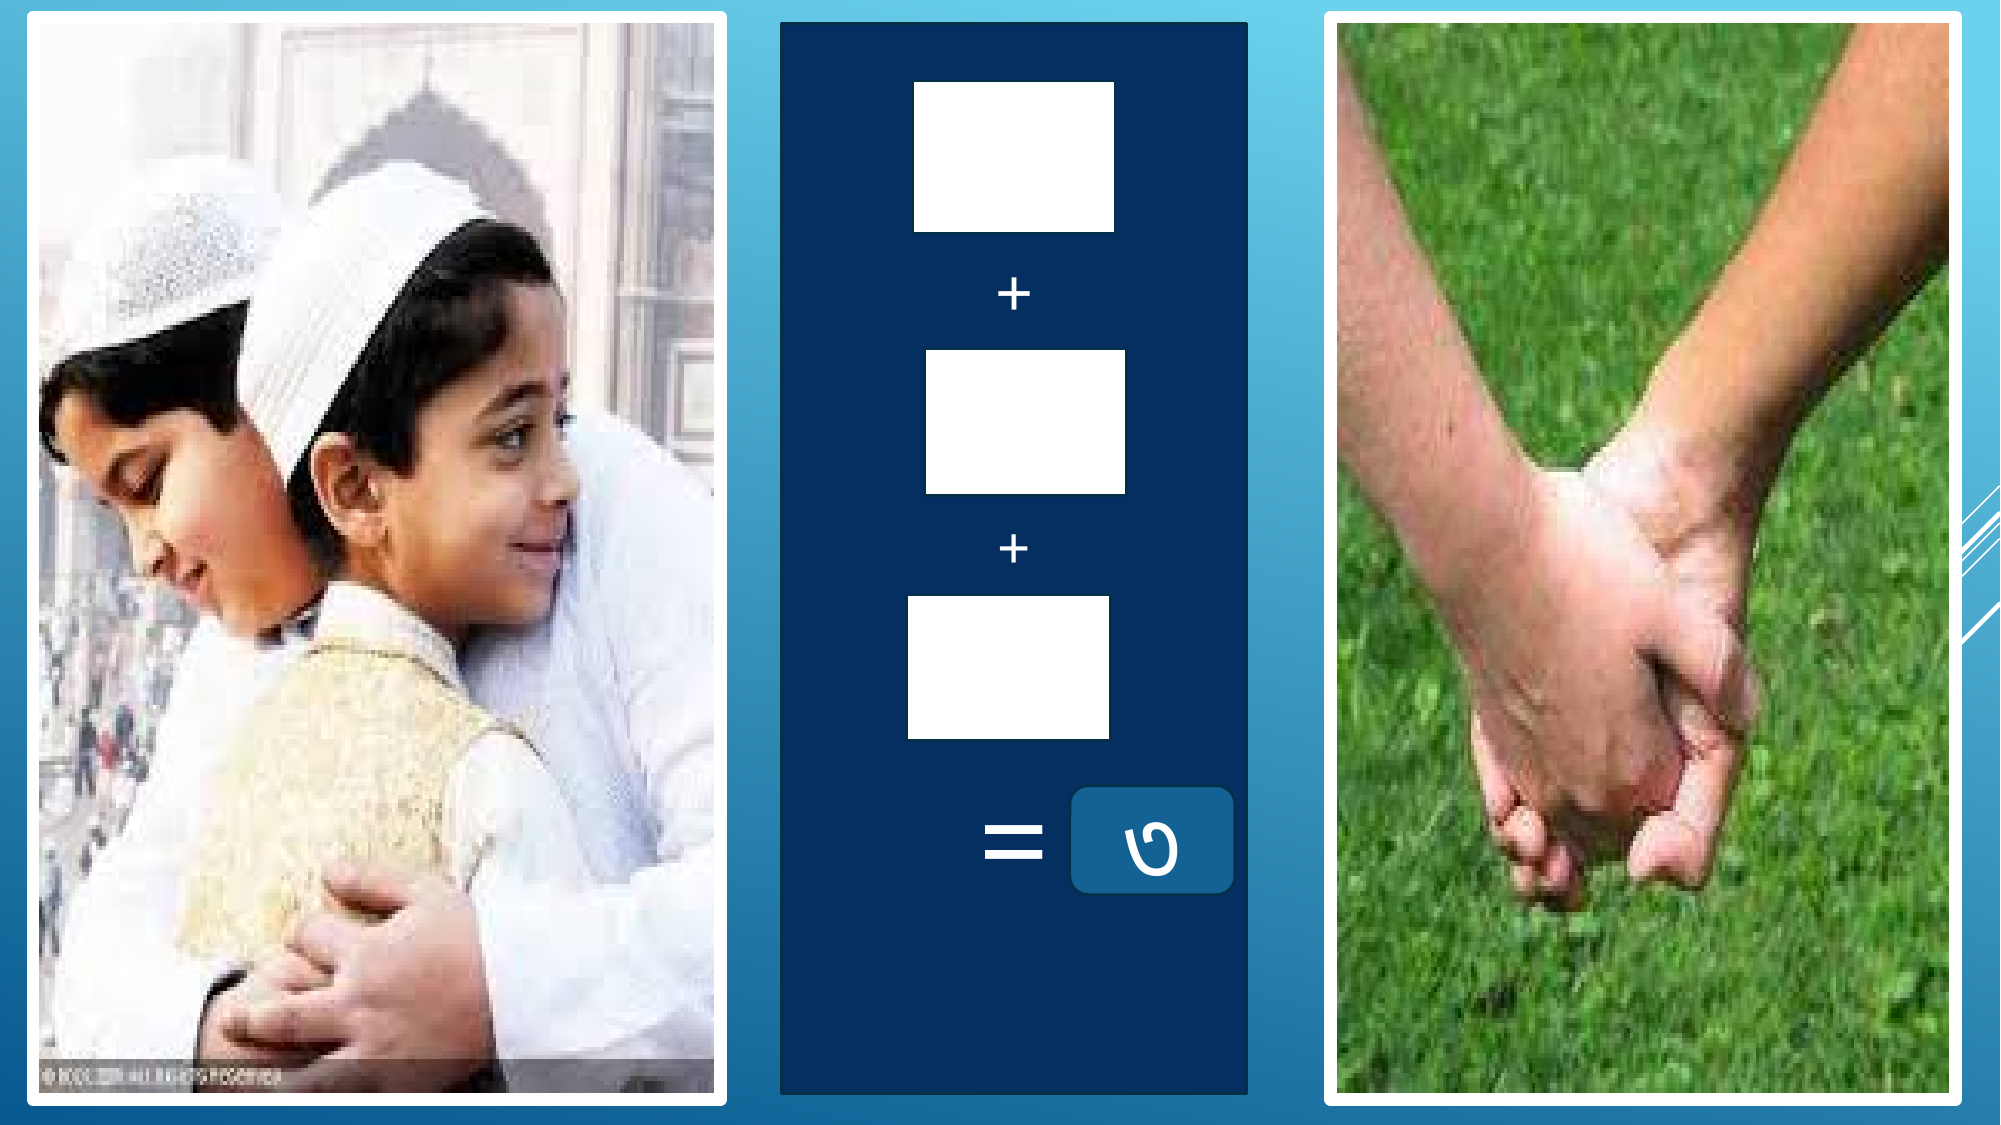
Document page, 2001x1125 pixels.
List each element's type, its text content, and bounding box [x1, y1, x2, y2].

picture [38, 23, 715, 1094]
picture [1336, 23, 1950, 1094]
text_box [912, 80, 1116, 234]
text_box [923, 348, 1128, 497]
text_box [905, 594, 1112, 742]
text_box ৩ [1068, 784, 1237, 896]
text_box + + = [780, 22, 1248, 1095]
